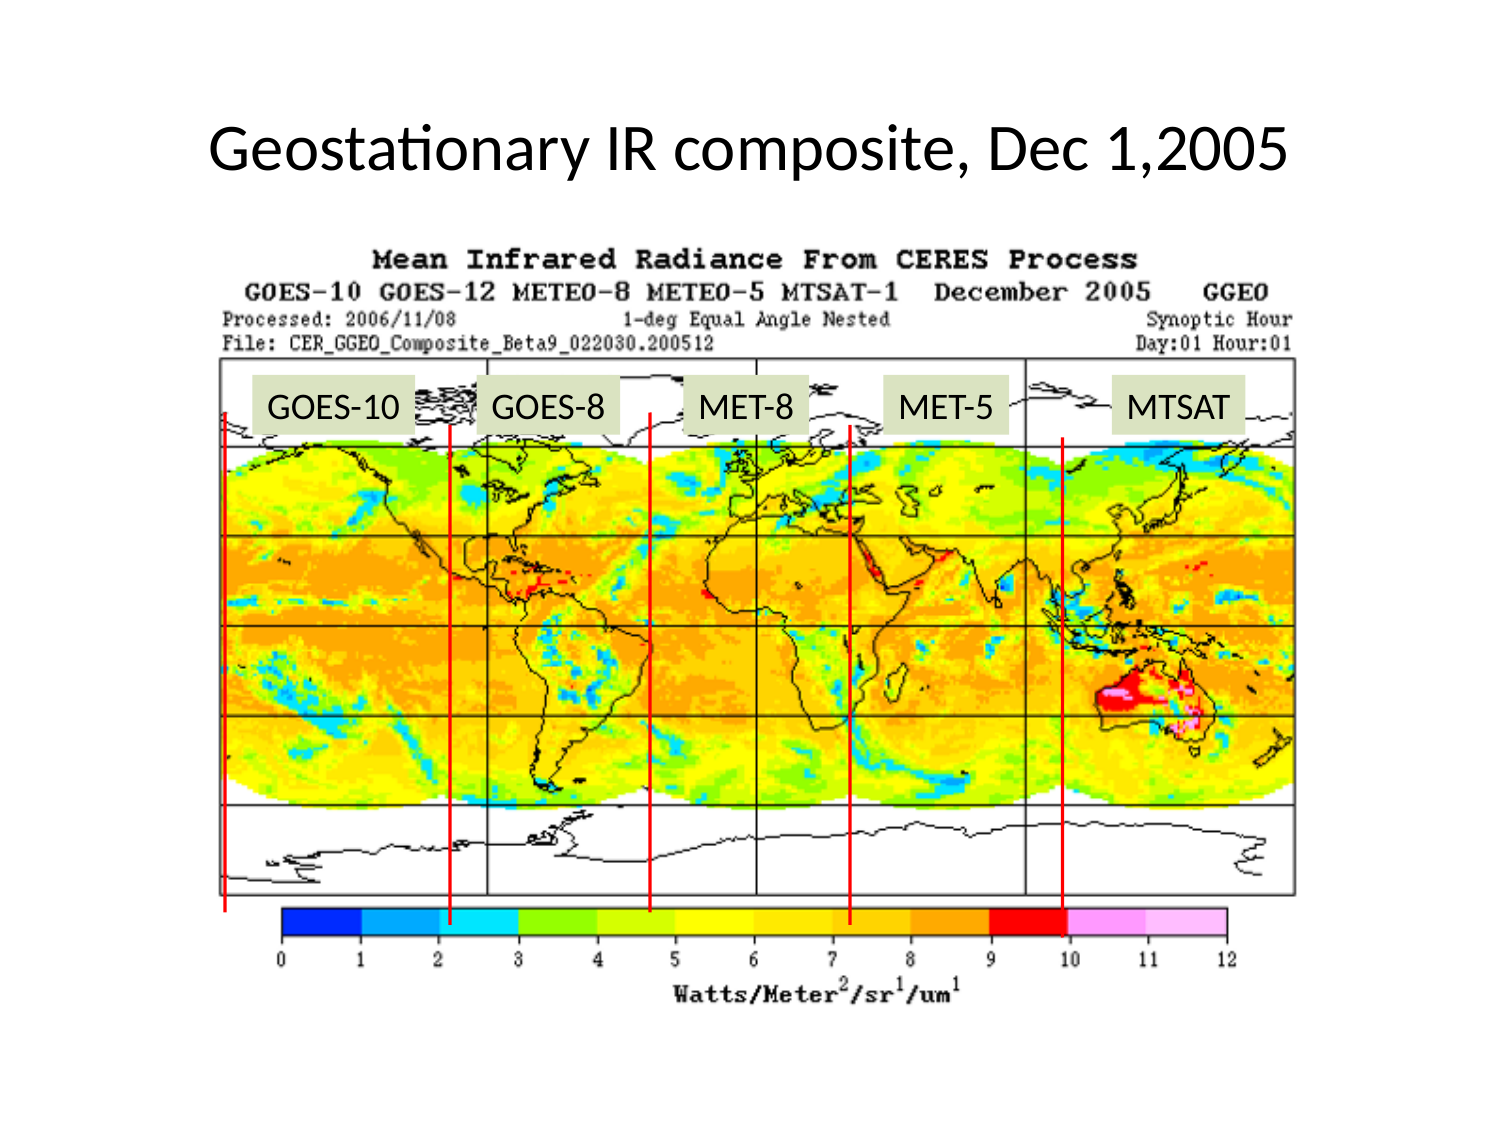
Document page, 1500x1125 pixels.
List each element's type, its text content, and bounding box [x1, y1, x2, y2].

picture [112, 224, 1338, 1010]
title Geostationary IR composite, Dec 1,2005 [112, 50, 1388, 238]
